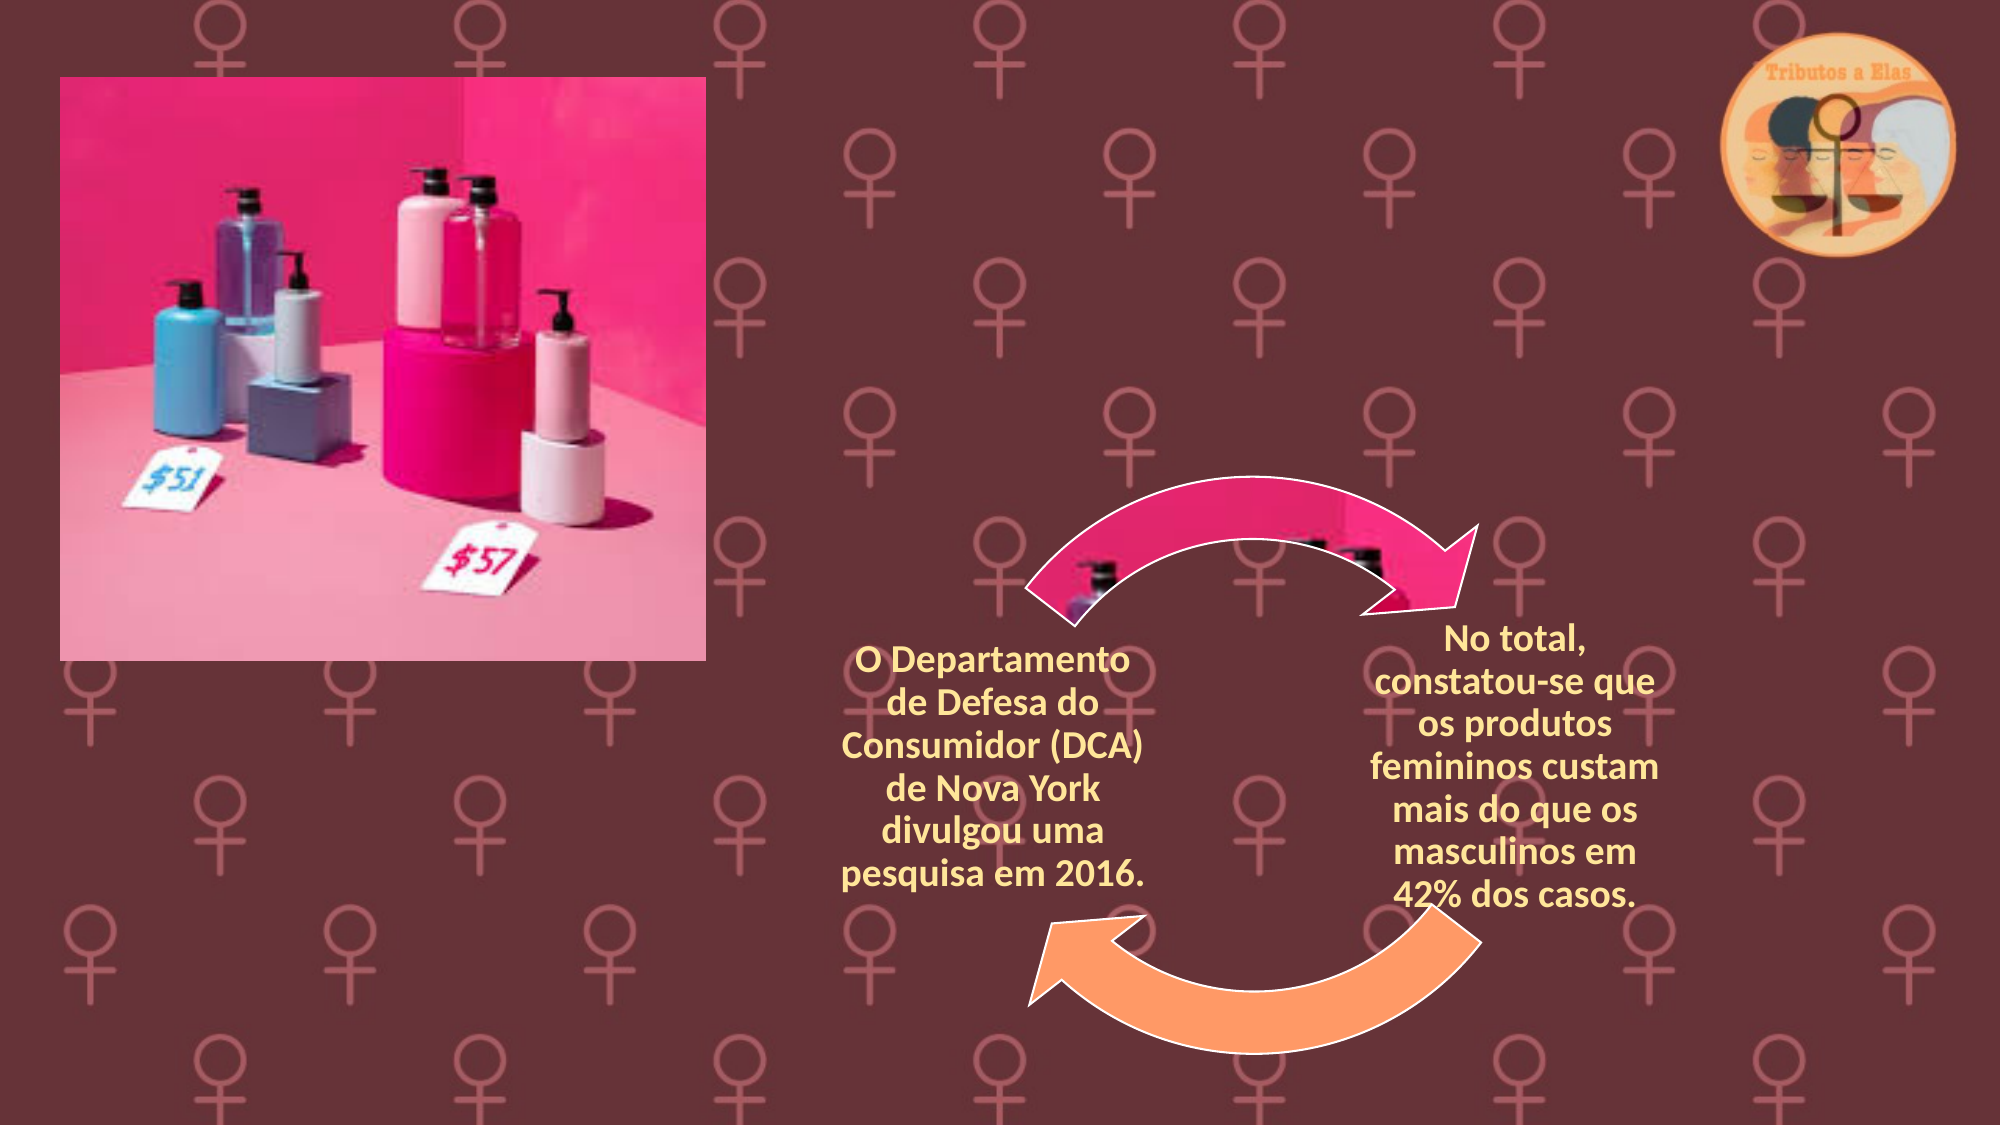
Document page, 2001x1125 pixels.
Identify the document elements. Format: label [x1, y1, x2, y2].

text_box [833, 77, 1676, 1125]
picture [0, 0, 2000, 1125]
